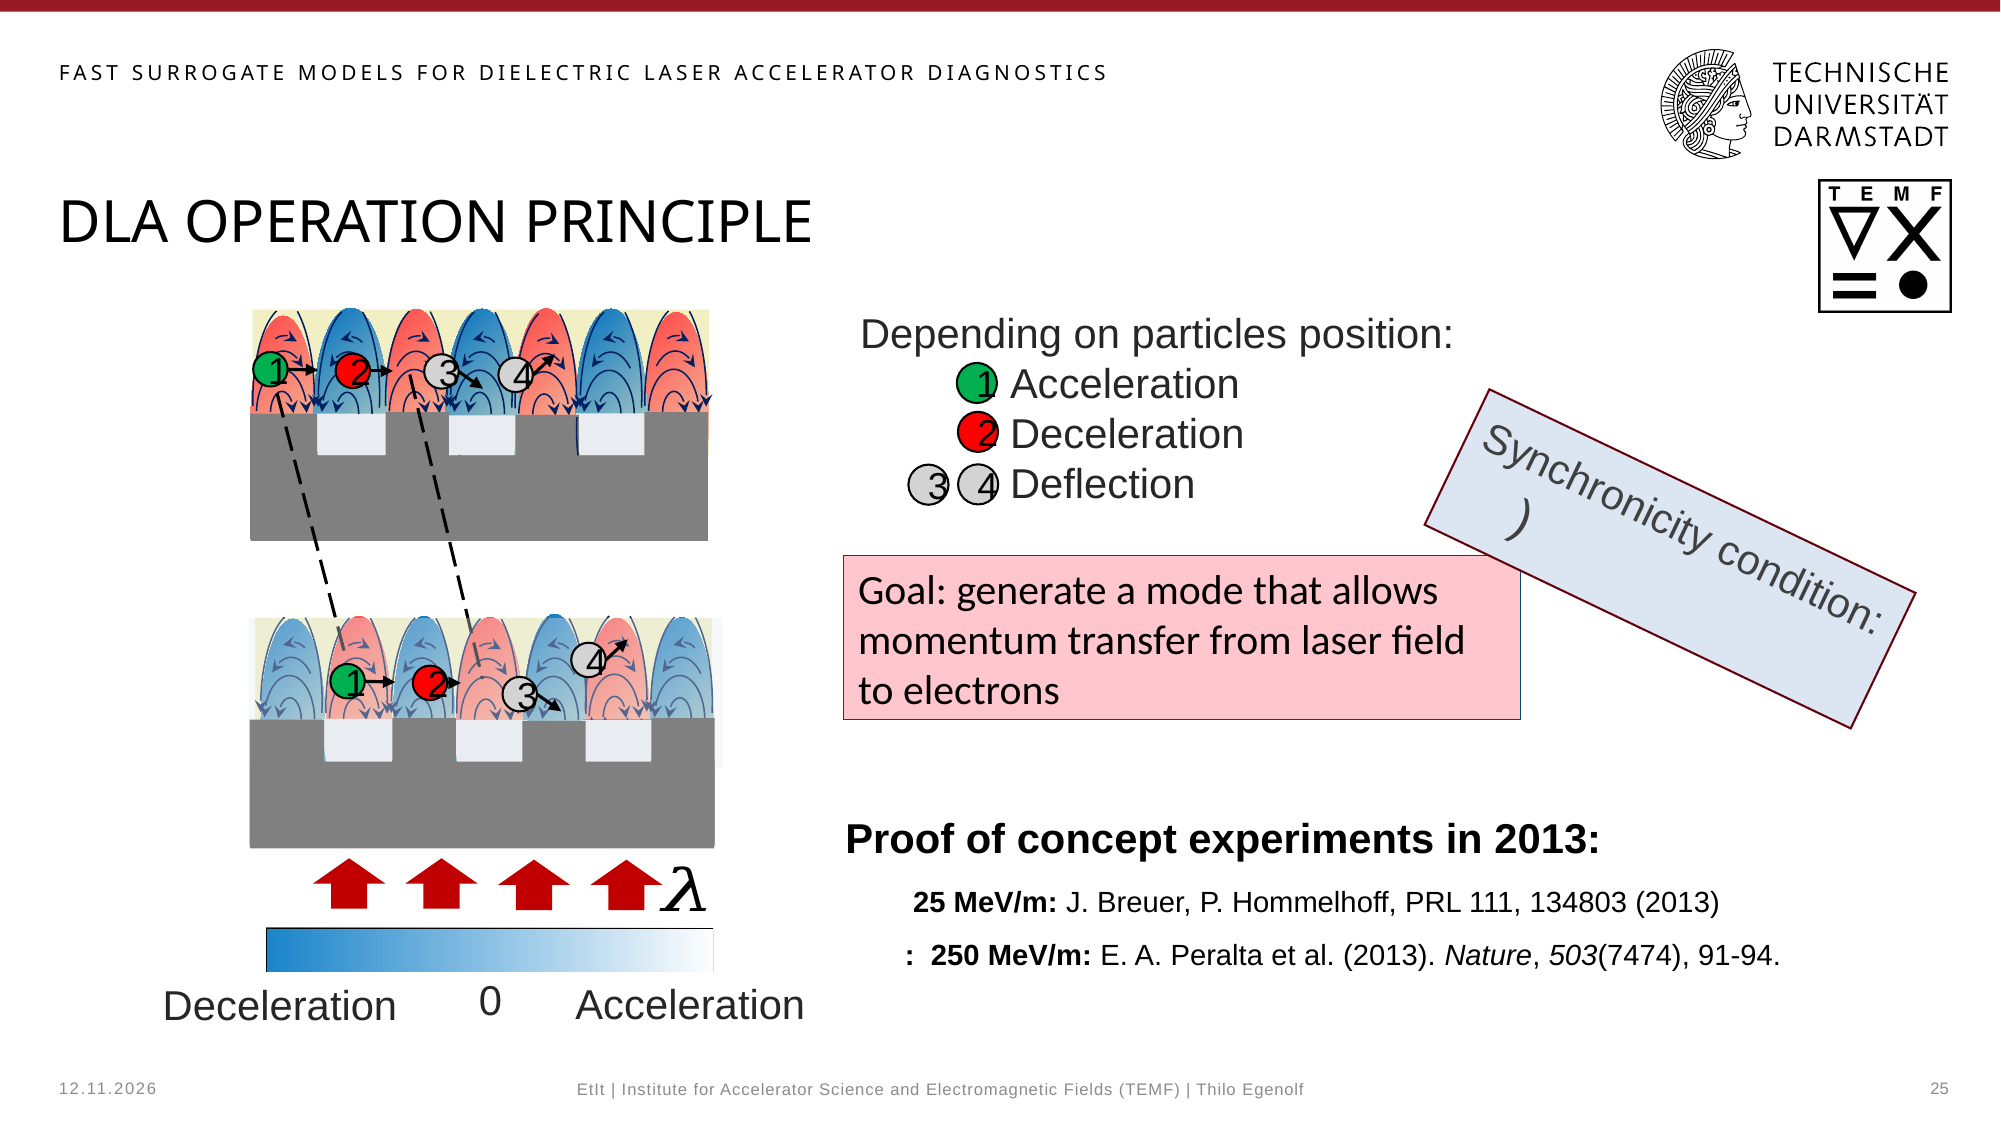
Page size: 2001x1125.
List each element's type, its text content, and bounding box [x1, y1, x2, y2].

slide_number 25 [1708, 1075, 1949, 1106]
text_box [845, 299, 1532, 517]
title DLA operation principle [59, 120, 1532, 254]
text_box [1433, 483, 1907, 634]
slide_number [59, 1075, 296, 1106]
text_box Proof of concept experiments in 2013: [830, 804, 1617, 919]
picture [1818, 179, 1952, 313]
text_box Goal: generate a mode that allows momentum transfer from laser field to electrons [843, 555, 1521, 720]
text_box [173, 289, 796, 1029]
footer Fast surrogate models for dielectric laser accelerator diagnostics [59, 59, 1532, 91]
